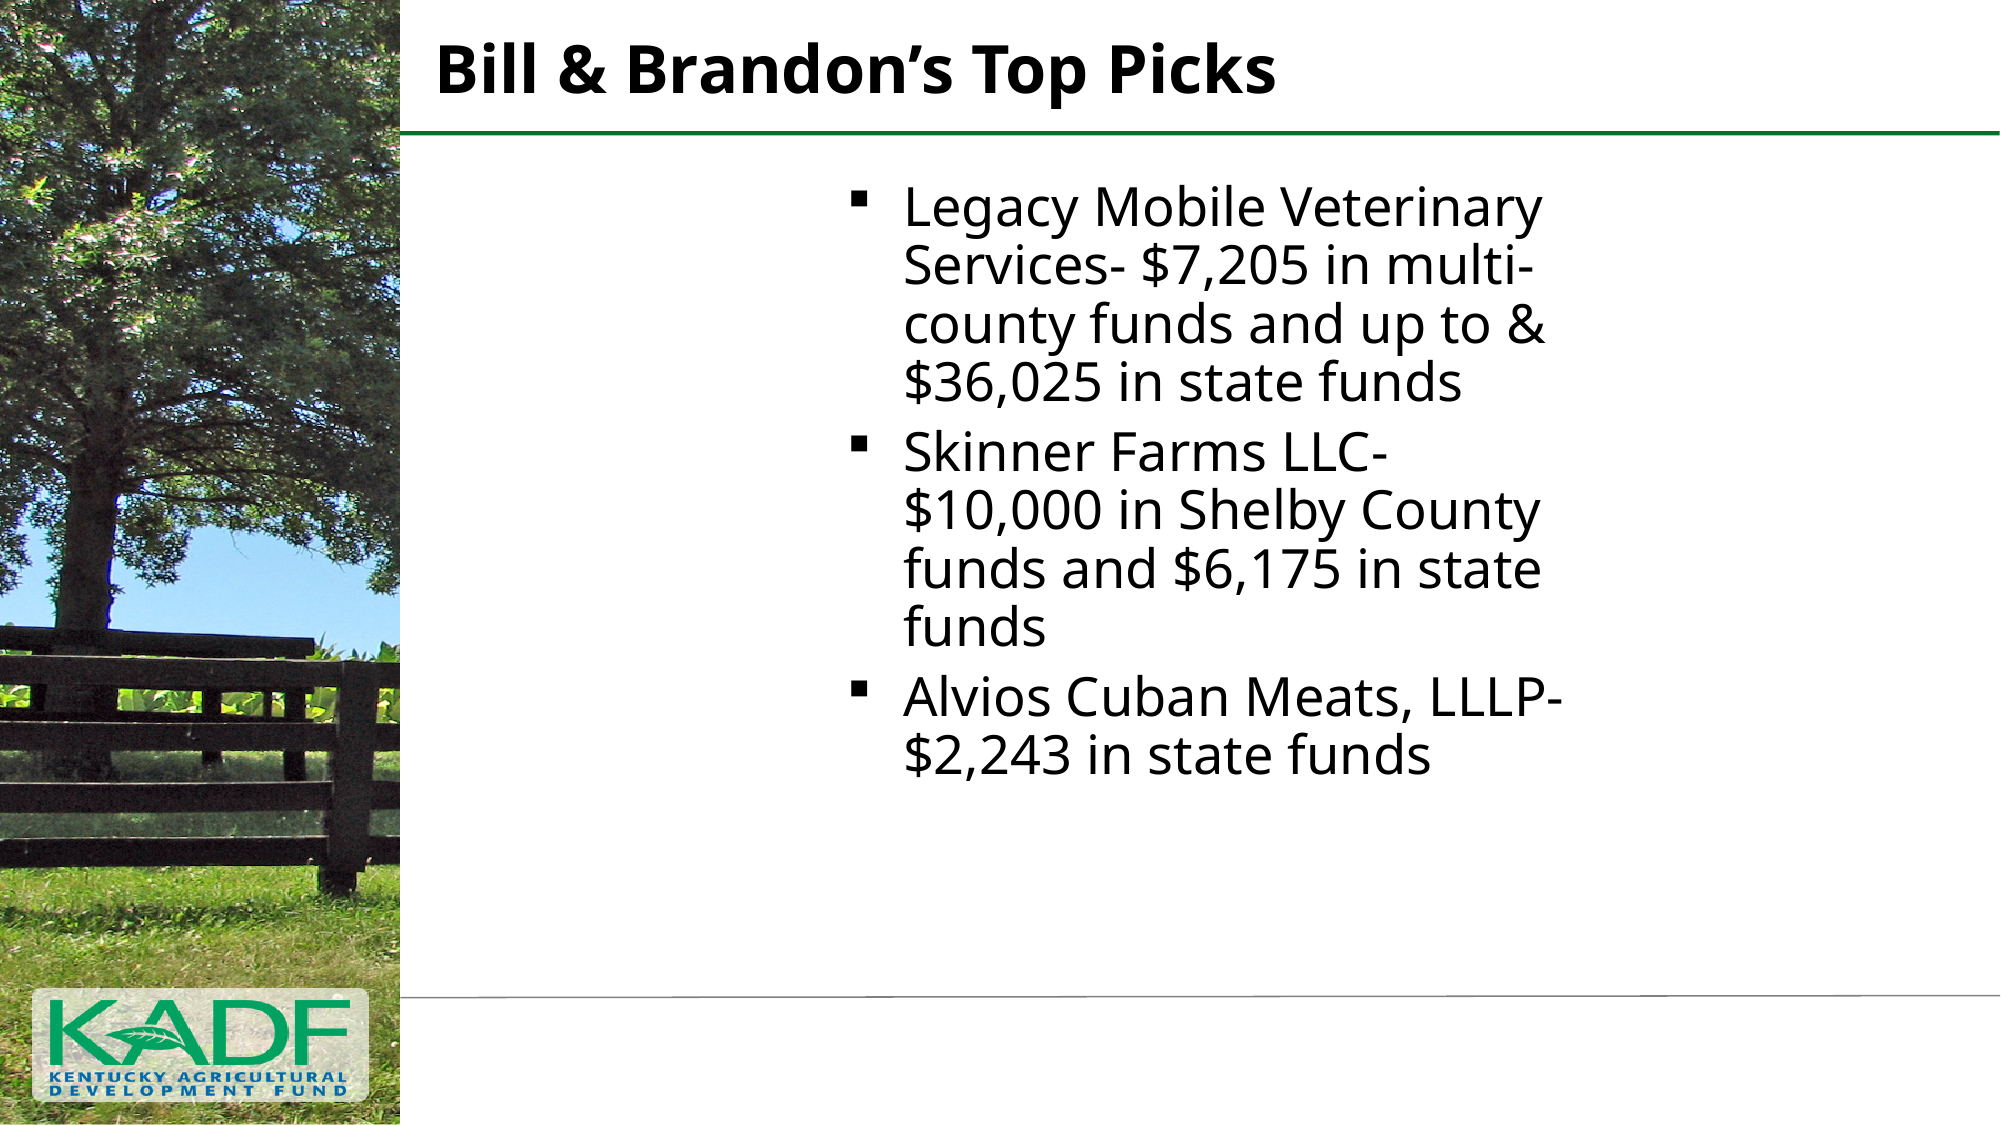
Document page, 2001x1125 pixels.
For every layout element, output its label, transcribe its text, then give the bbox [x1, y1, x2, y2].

picture [0, 0, 2001, 1125]
title Bill & Brandon’s Top Picks [419, 0, 2000, 134]
text_box Legacy Mobile Veterinary Services- $7,205 in multi-county funds and up to & $36,025 in state funds Skinner Farms LLC- $10,000 in Shelby County funds and $6,175 in state funds Alvios Cuban Meats, LLLP-$2,243 in state funds [831, 171, 1588, 997]
